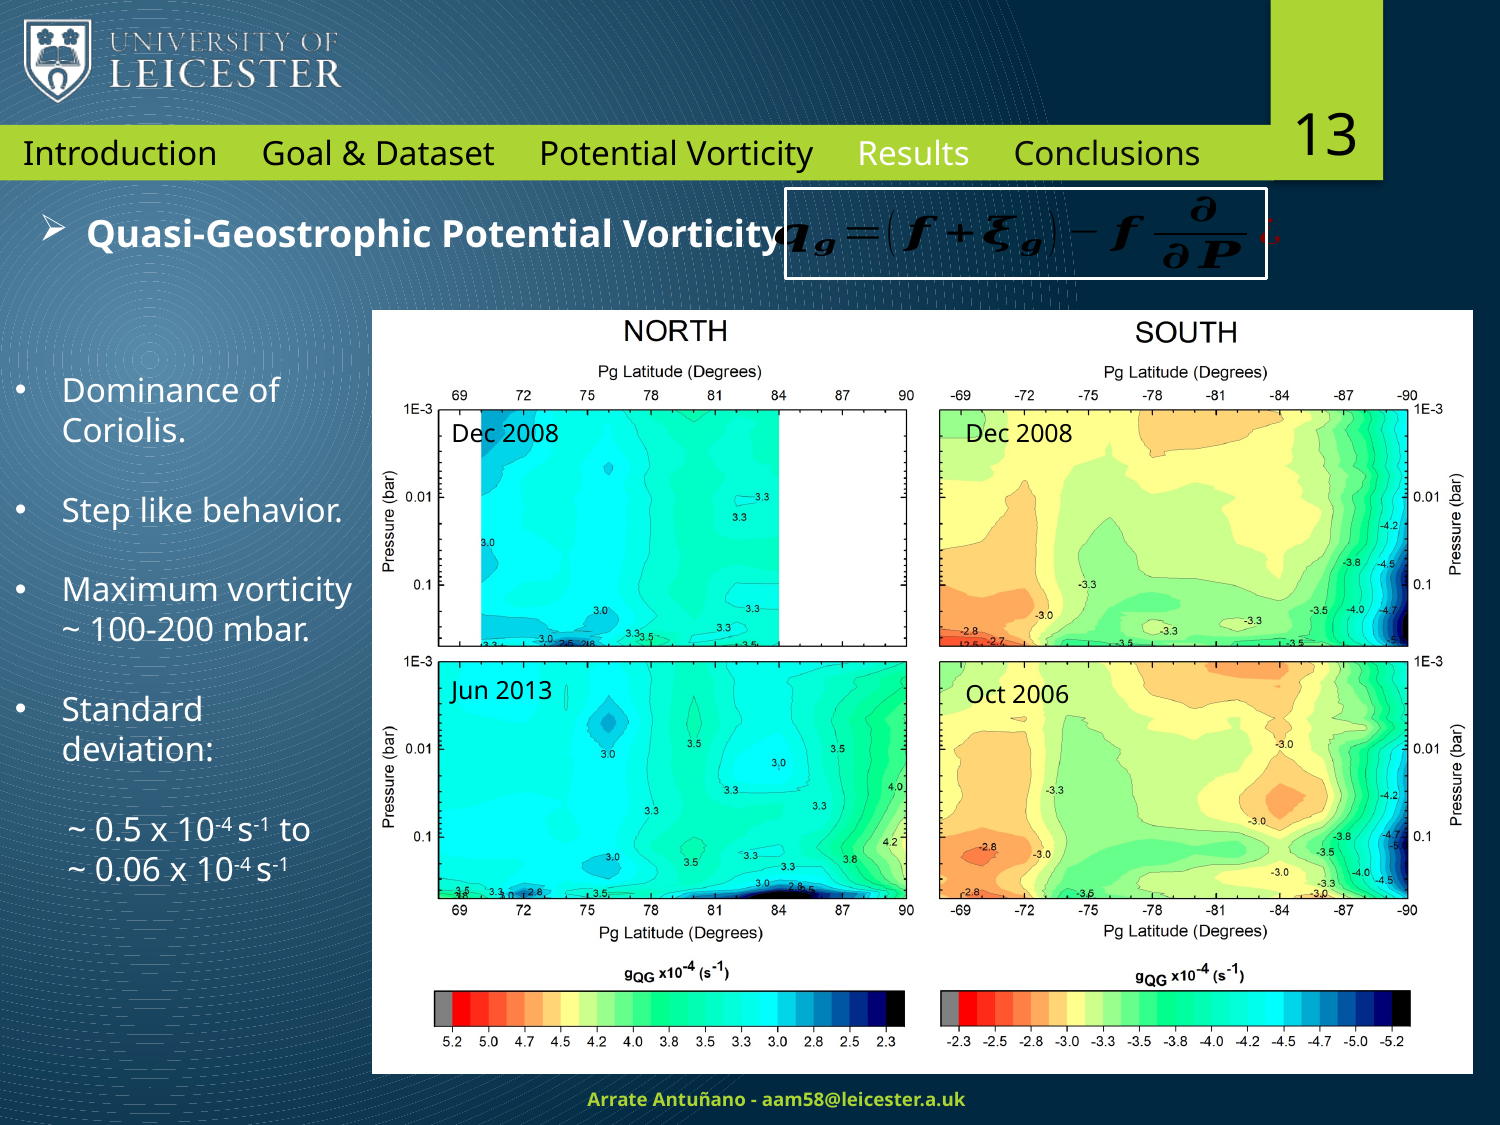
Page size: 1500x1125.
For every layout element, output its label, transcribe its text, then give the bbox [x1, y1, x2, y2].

footer Arrate Antuñano - aam58@leicester.a.uk [459, 1084, 1093, 1118]
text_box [372, 310, 1473, 1075]
picture [24, 19, 344, 105]
text_box [0, 123, 1276, 182]
text_box [784, 187, 1268, 280]
slide_number 13 [1273, 48, 1378, 175]
text_box Quasi-Geostrophic Potential Vorticity [24, 202, 784, 263]
text_box Dominance of Coriolis. Step like behavior. Maximum vorticity ~ 100-200 mbar. Standard deviation: ~ 0.5 x 10-4 s-1 to ~ 0.06 x 10-4 s-1 [0, 361, 366, 936]
text_box Introduction Goal & Dataset Potential Vorticity Results Conclusions [8, 125, 1266, 180]
